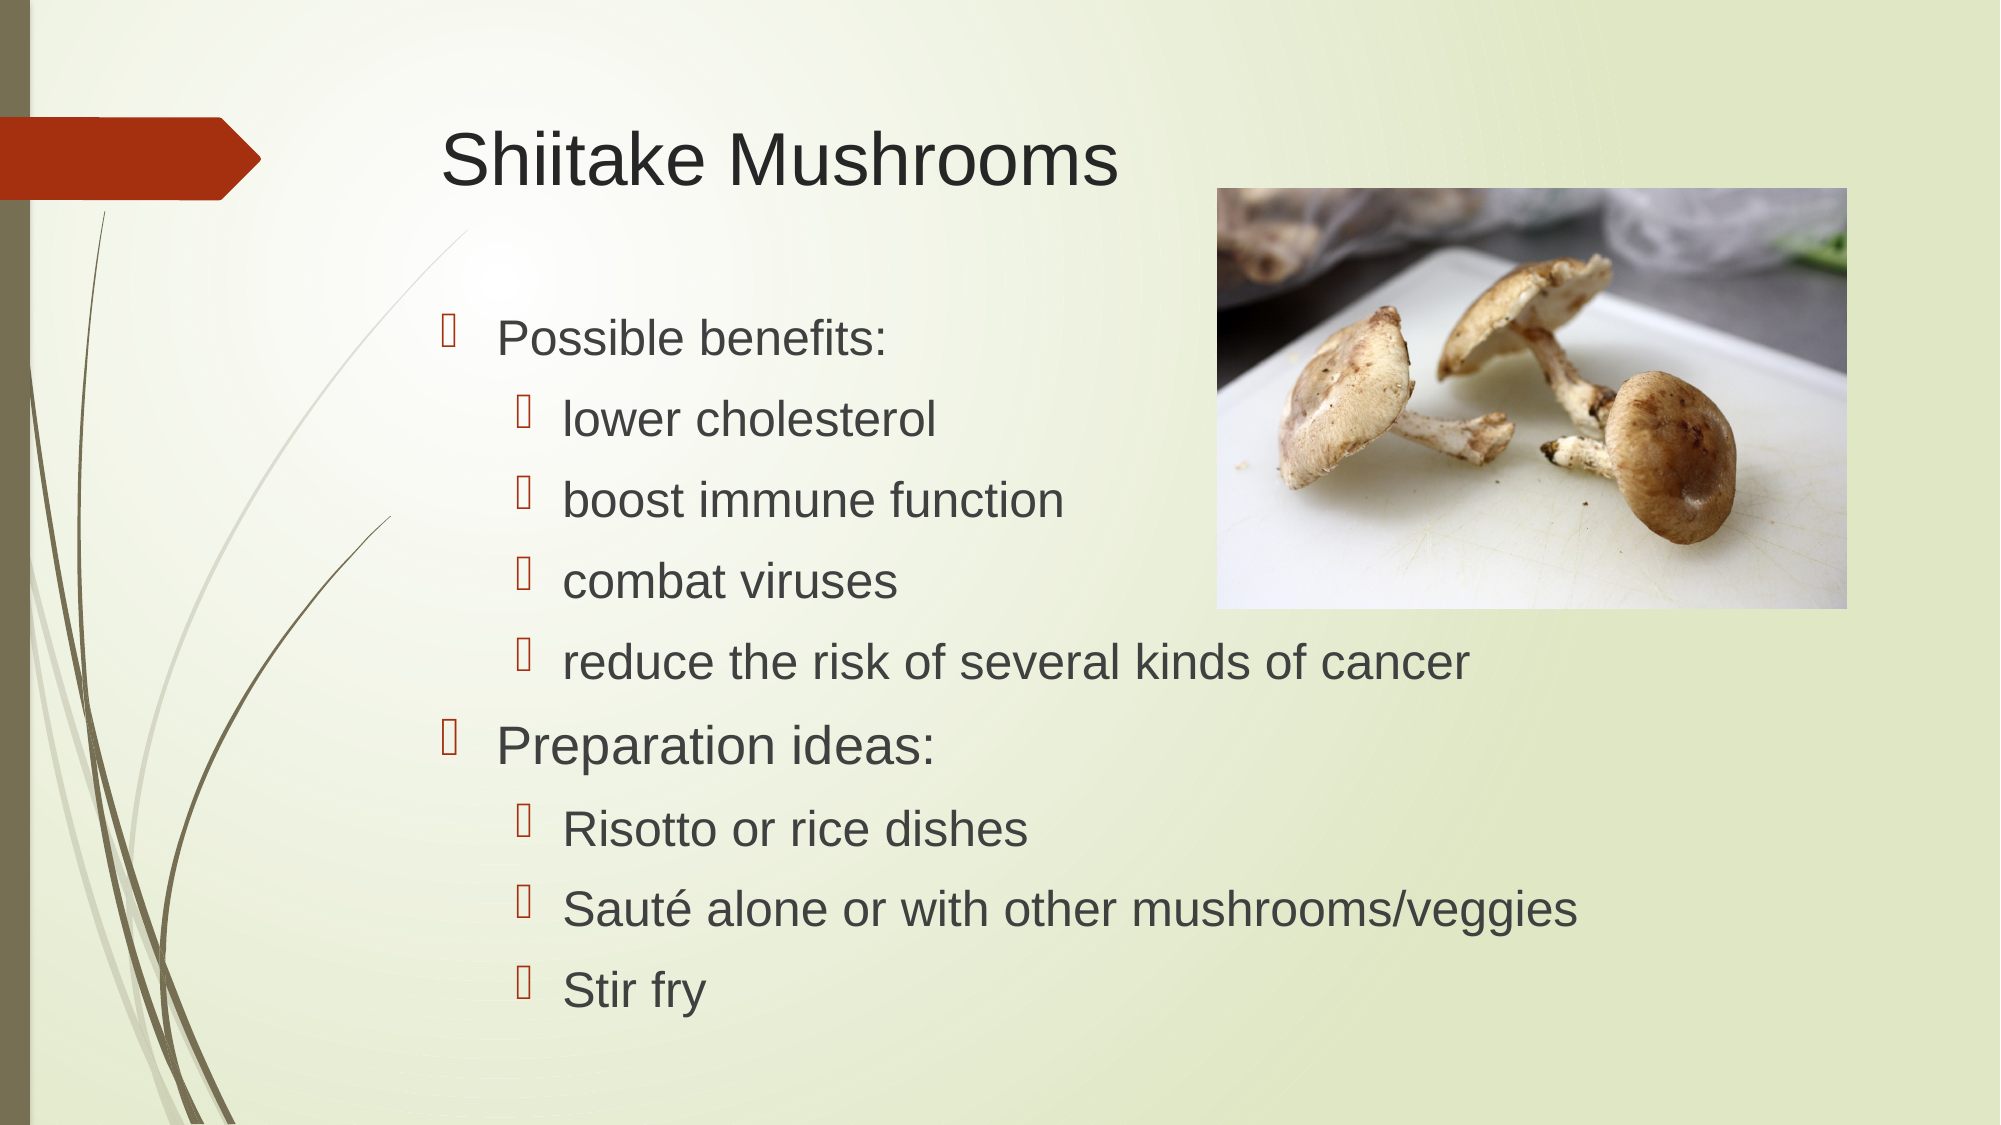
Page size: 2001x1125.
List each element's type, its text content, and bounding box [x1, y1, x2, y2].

title Shiitake Mushrooms [425, 102, 1888, 298]
list Possible benefits: lower cholesterol boost immune function combat viruses reduce the risk of several kinds of cancer Preparation ideas: Risotto or rice dishes Sauté alone or with other mushrooms/veggies Stir fry [425, 298, 1888, 1055]
picture [1216, 188, 1847, 609]
